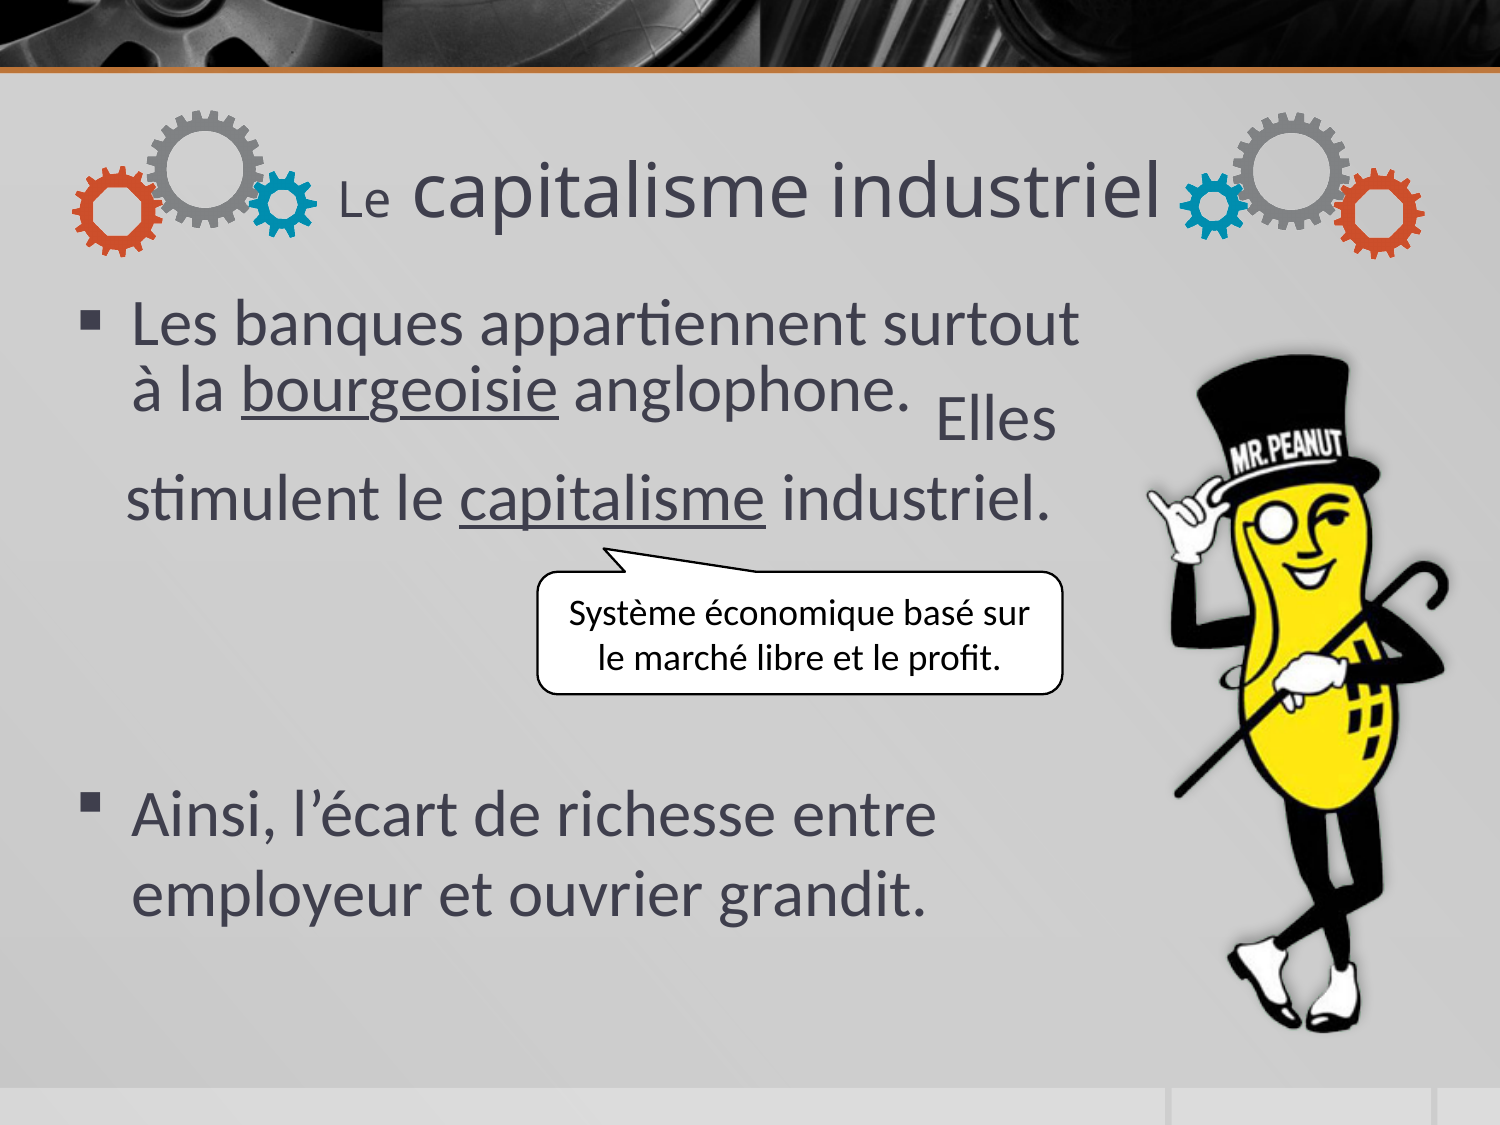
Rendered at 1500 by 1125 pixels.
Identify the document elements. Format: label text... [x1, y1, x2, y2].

list Les banques appartiennent surtout à la bourgeoisie anglophone. [75, 287, 1113, 513]
text_box Ainsi, l’écart de richesse entre employeur et ouvrier grandit. [75, 762, 1000, 988]
title Le capitalisme industriel [324, 99, 1174, 275]
text_box Système économique basé sur le marché libre et le profit. [536, 547, 1064, 696]
picture [1137, 349, 1460, 1039]
text_box Elles stimulent le capitalisme industriel. [124, 366, 1133, 592]
picture [0, 0, 1500, 344]
